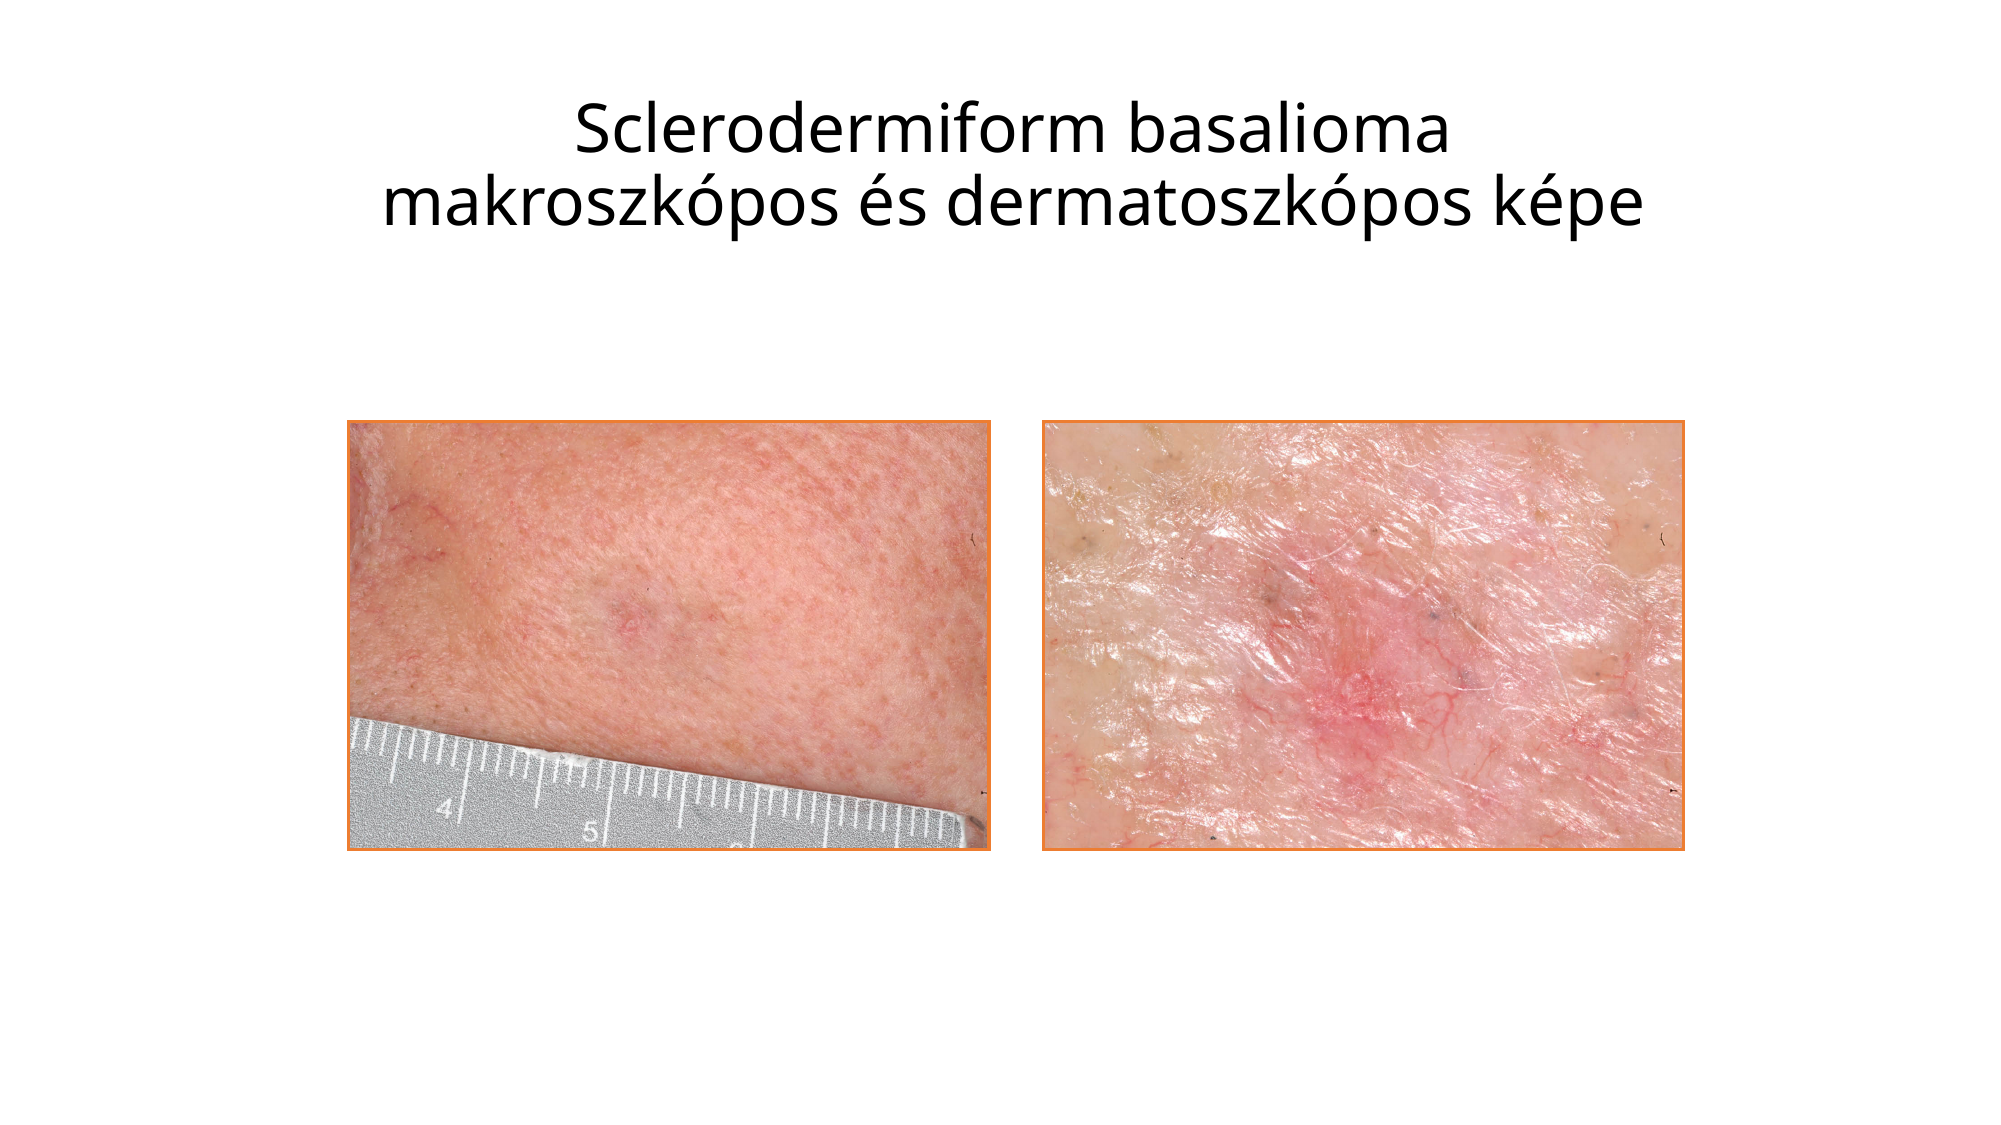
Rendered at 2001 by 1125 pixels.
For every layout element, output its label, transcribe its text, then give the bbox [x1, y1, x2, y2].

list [349, 423, 988, 849]
title Sclerodermiform basalioma makroszkópos és dermatoszkópos képe [344, 85, 1683, 249]
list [1044, 423, 1683, 849]
